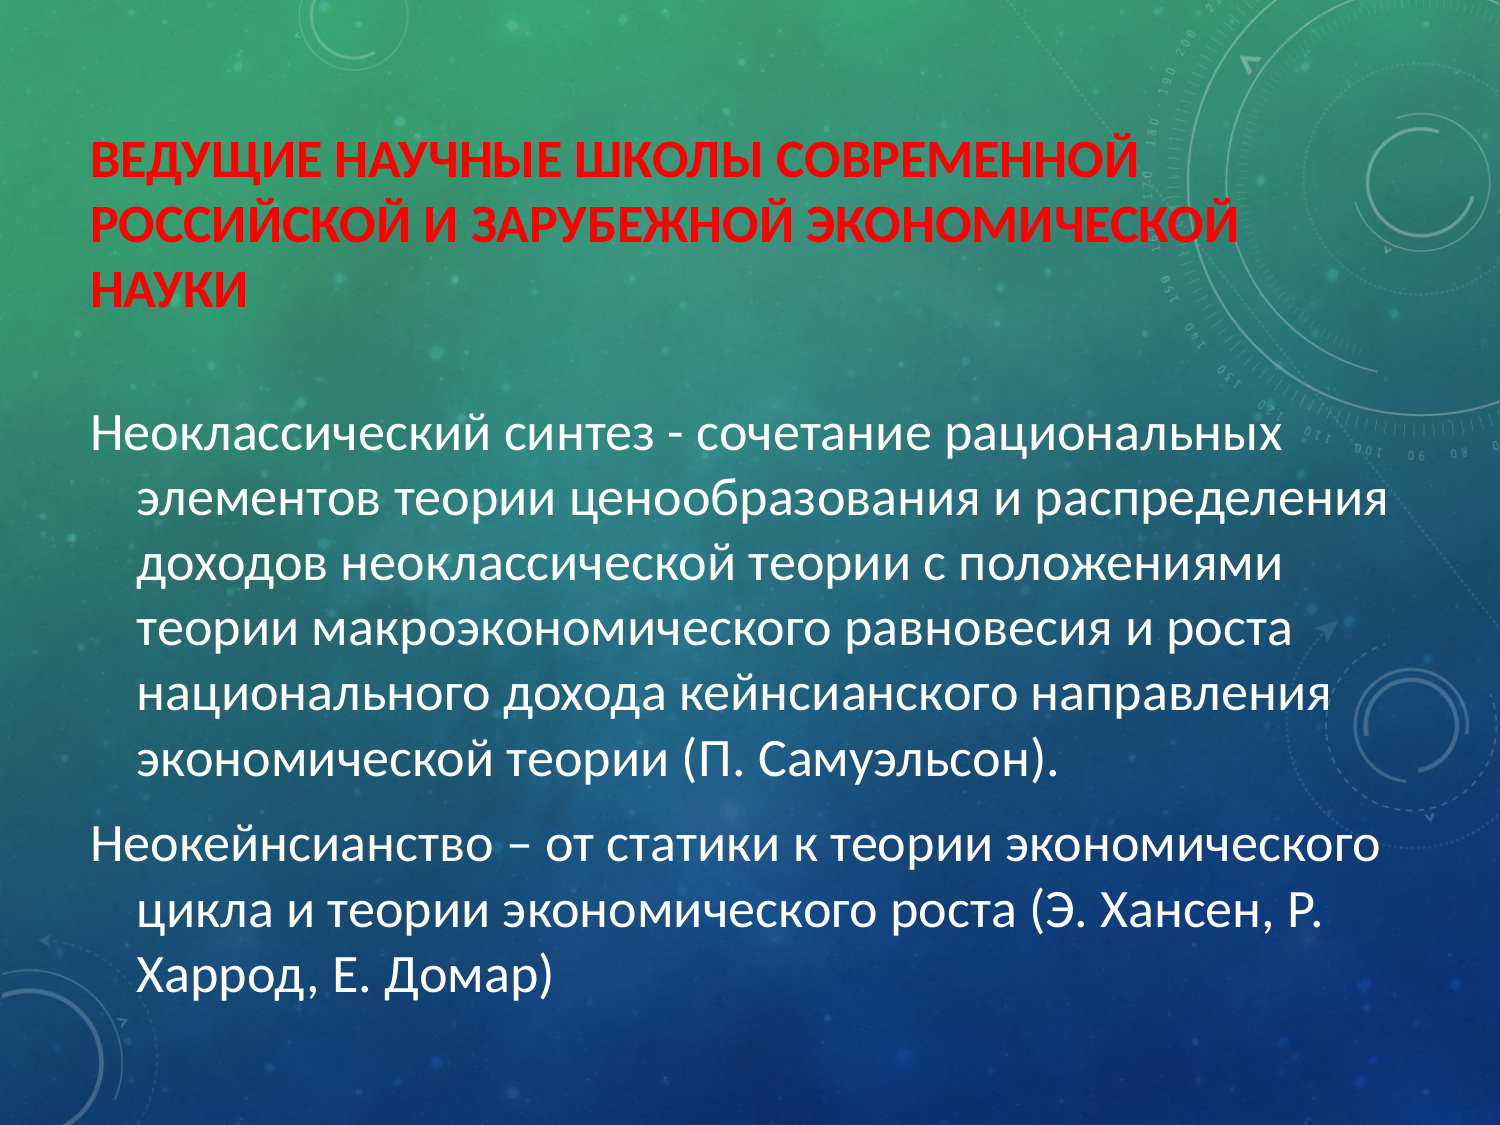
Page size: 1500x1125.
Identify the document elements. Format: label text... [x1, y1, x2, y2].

title Ведущие научные школы современной российской и зарубежной экономической науки [75, 115, 1425, 327]
list Неоклассический синтез - сочетание рациональных элементов теории ценообразования и распределения доходов неоклассической теории с положениями теории макроэкономического равновесия и роста национального дохода кейнсианского направления экономической теории (П. Самуэльсон). Неокейнсианство – от статики к теории экономического цикла и теории экономического роста (Э. Хансен, Р. Харрод, Е. Домар) [75, 361, 1425, 1038]
picture [0, 0, 1500, 1125]
